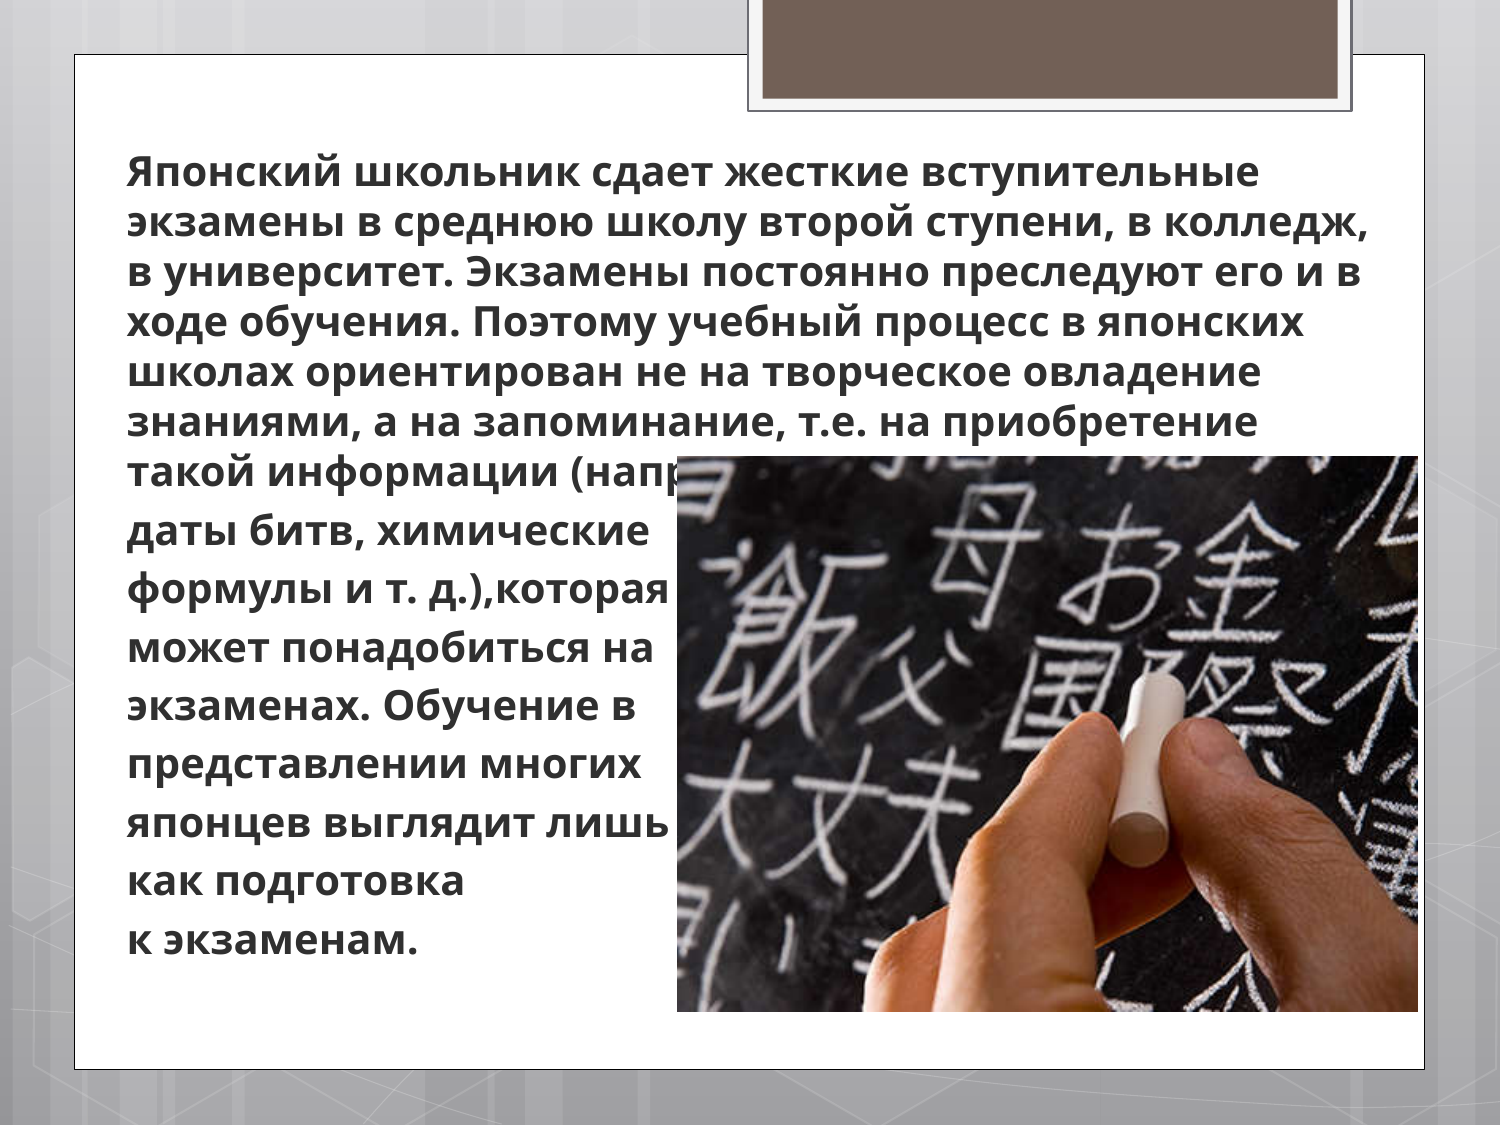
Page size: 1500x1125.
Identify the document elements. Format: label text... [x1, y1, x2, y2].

picture [677, 455, 1419, 1012]
list Японский школьник сдает жесткие вступительные экзамены в среднюю школу второй ступени, в колледж, в университет. Экзамены постоянно преследуют его и в ходе обучения. Поэтому учебный процесс в японских школах ориентирован не на творческое овладение знаниями, а на запоминание, т.е. на приобретение такой информации (например, даты битв, химические формулы и т. д.),которая может понадобиться на экзаменах. Обучение в представлении многих японцев выглядит лишь как подготовка к экзаменам. [100, 137, 1400, 1083]
